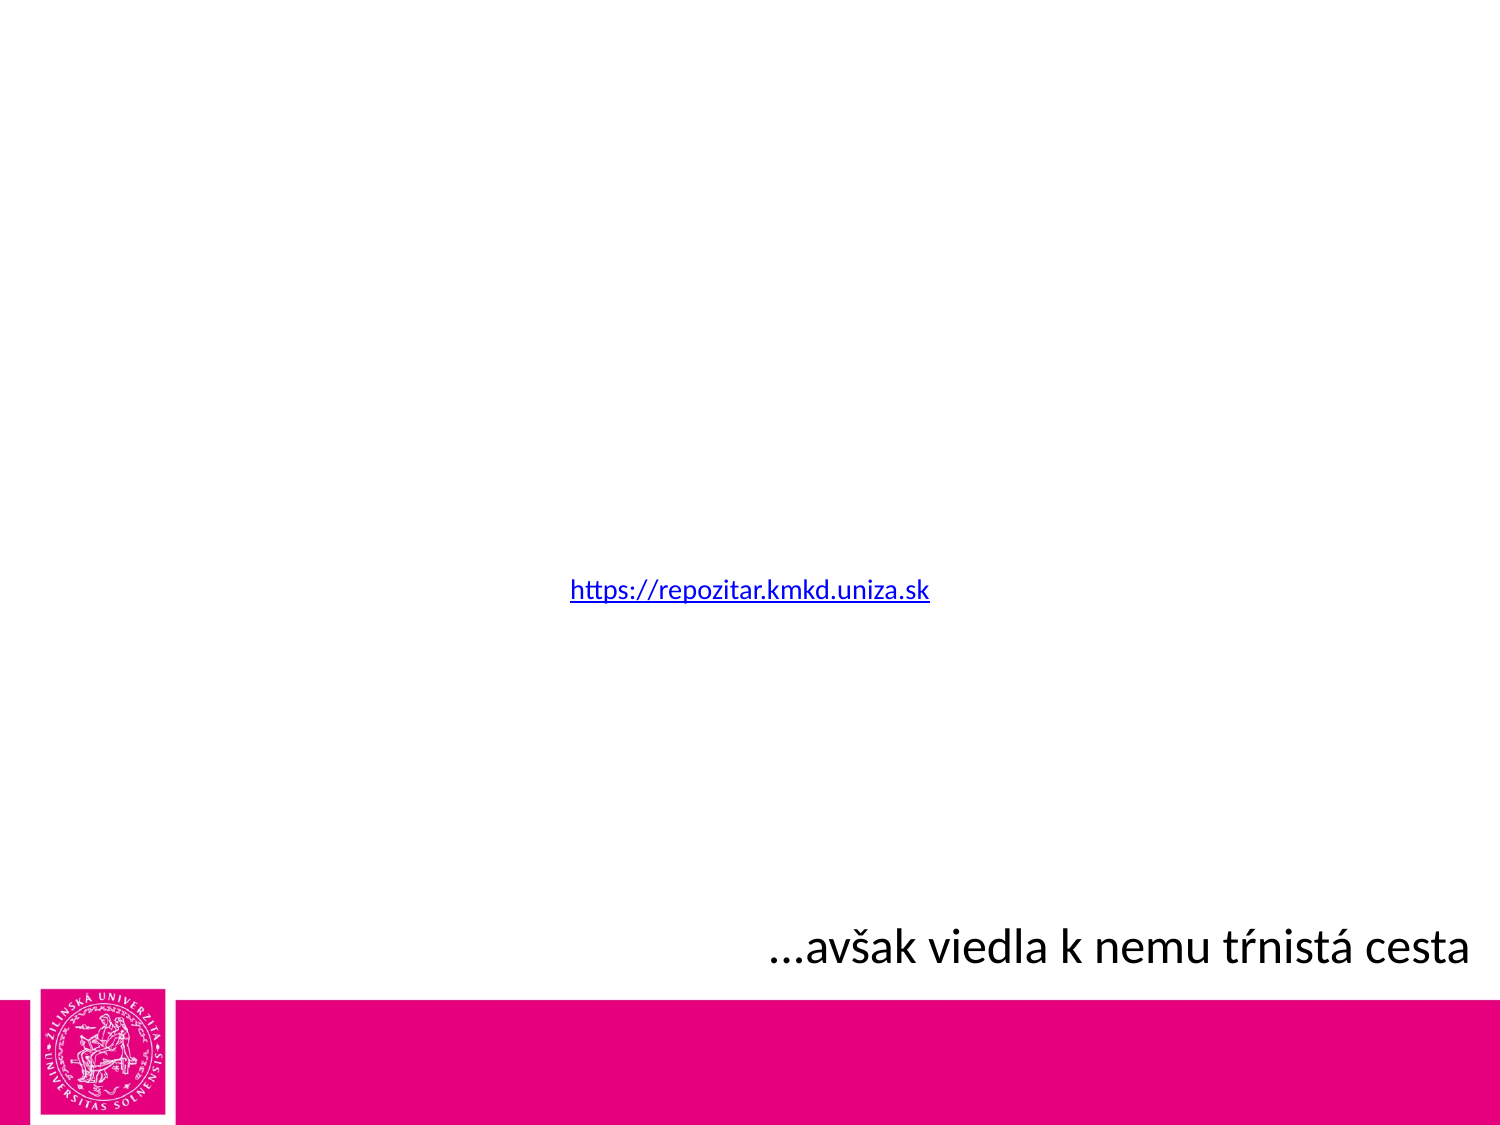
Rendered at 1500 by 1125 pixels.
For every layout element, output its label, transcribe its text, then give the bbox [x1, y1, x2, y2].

title https://repozitar.kmkd.uniza.sk [75, 562, 1425, 750]
text_box ...avšak viedla k nemu tŕnistá cesta [753, 906, 1486, 982]
picture [0, 0, 1500, 1125]
